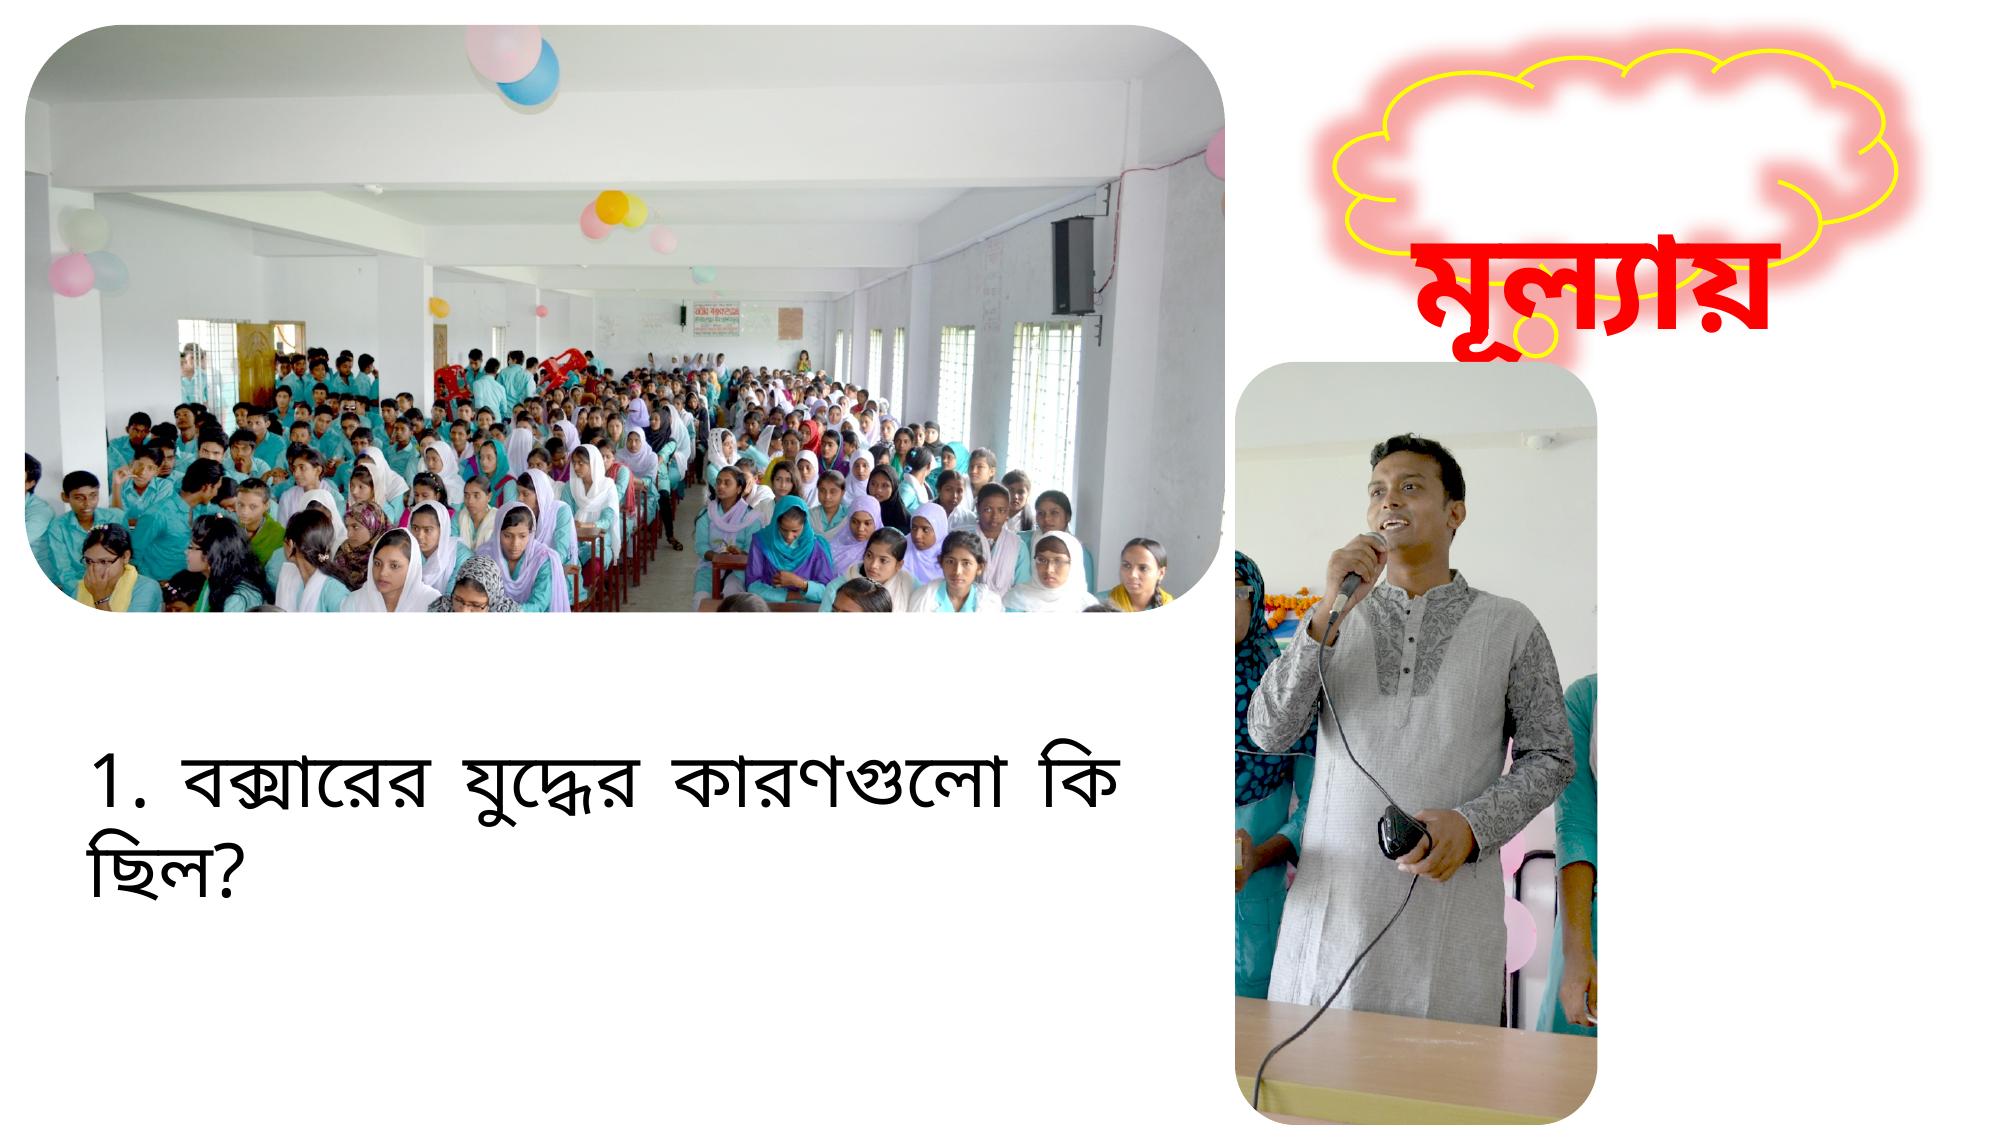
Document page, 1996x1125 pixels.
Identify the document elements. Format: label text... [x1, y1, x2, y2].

text_box মূল্যায়ন [1397, 74, 1848, 530]
picture [24, 24, 1226, 613]
text_box [1332, 95, 1397, 256]
picture [1237, 776, 1246, 782]
text_box [1519, 48, 1832, 74]
text_box [1440, 70, 1505, 74]
text_box [1848, 83, 1899, 221]
picture [1234, 361, 1598, 1125]
text_box 1. বক্সারের যুদ্ধের কারণগুলো কি ছিল? [72, 724, 1135, 920]
picture [1251, 772, 1257, 780]
